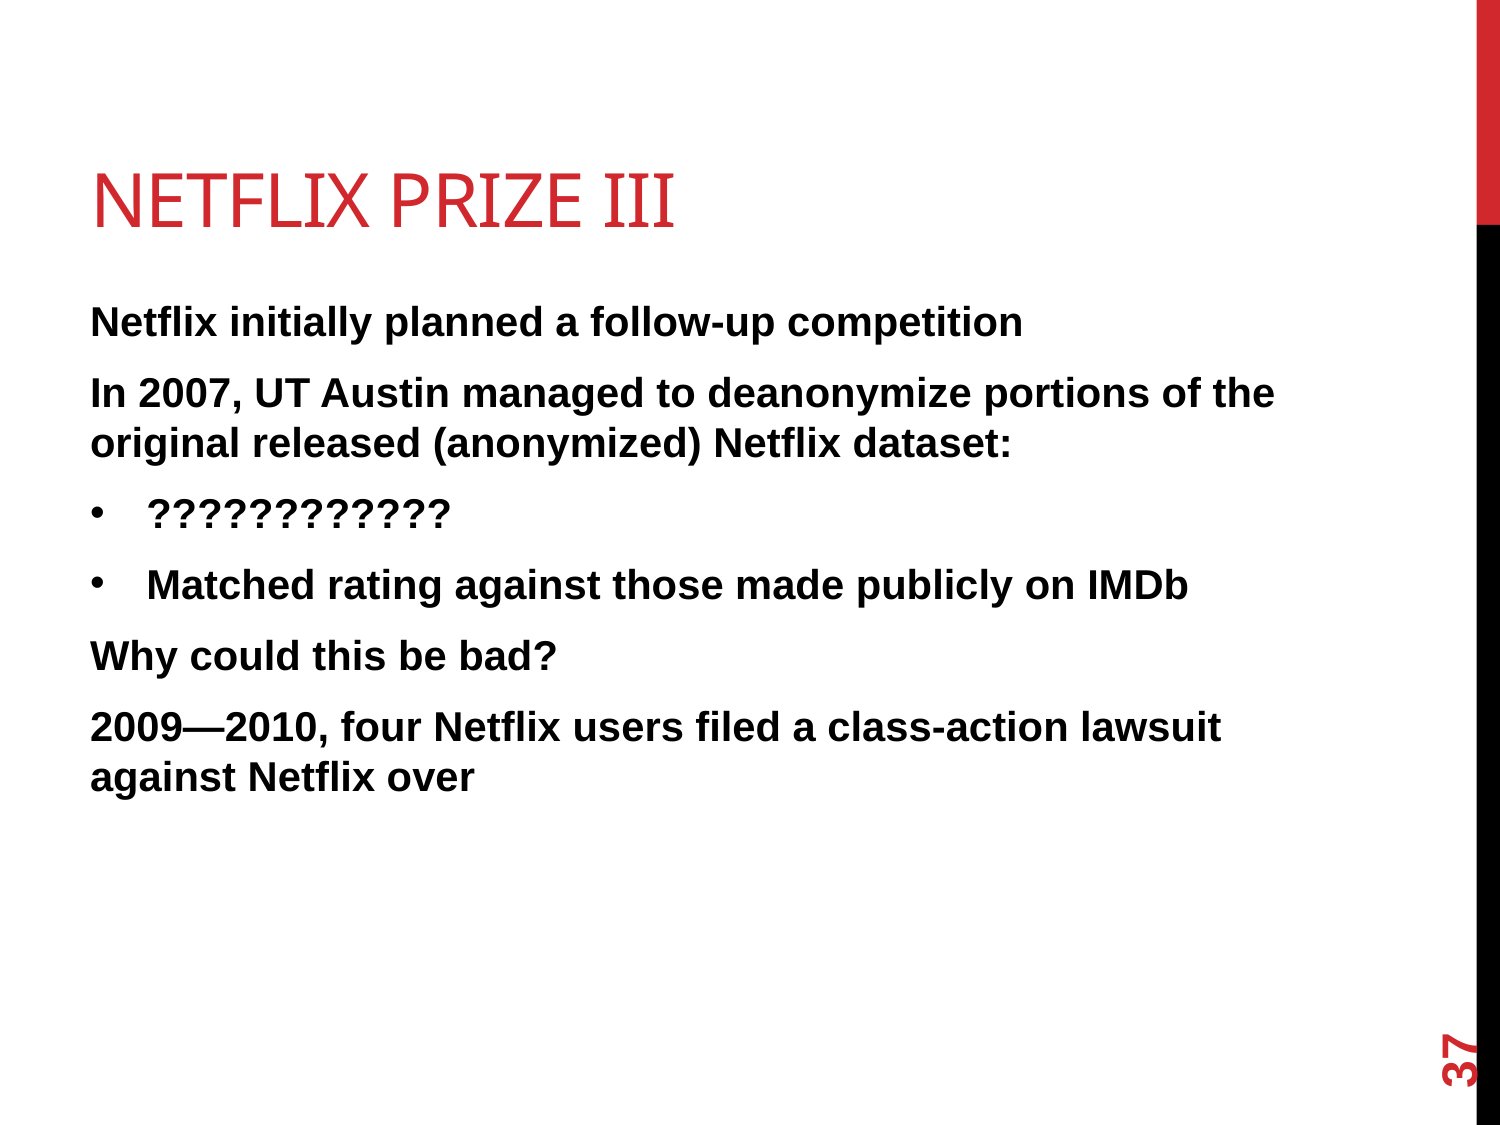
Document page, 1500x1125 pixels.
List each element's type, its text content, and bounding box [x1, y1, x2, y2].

slide_number 37 [1427, 887, 1488, 1104]
list Netflix initially planned a follow-up competition In 2007, UT Austin managed to deanonymize portions of the original released (anonymized) Netflix dataset: ???????????? Matched rating against those made publicly on IMDb Why could this be bad? 2009—2010, four Netflix users filed a class-action lawsuit against Netflix over [75, 287, 1325, 1005]
title Netflix Prize III [75, 25, 1025, 250]
